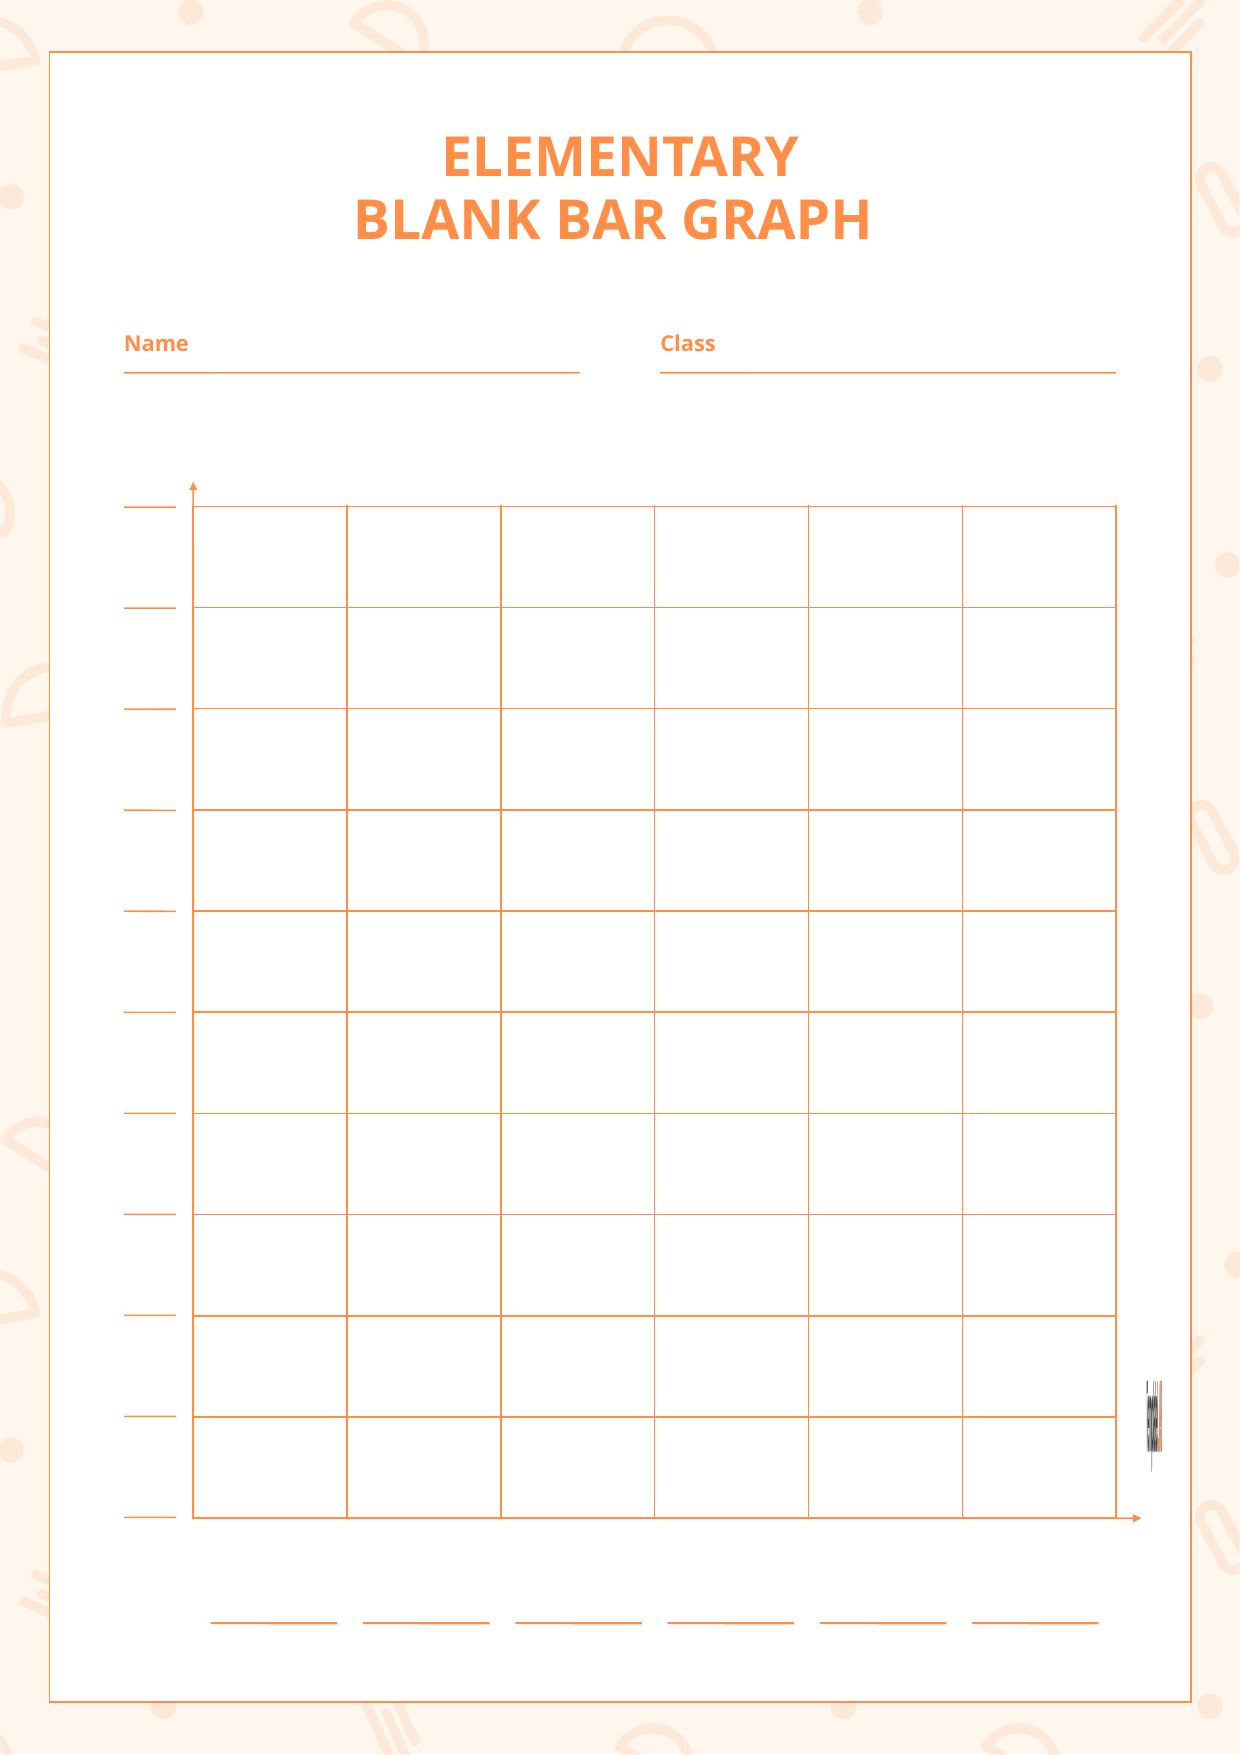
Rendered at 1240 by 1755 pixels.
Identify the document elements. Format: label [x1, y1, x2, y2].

text_box [0, 0, 1240, 1755]
